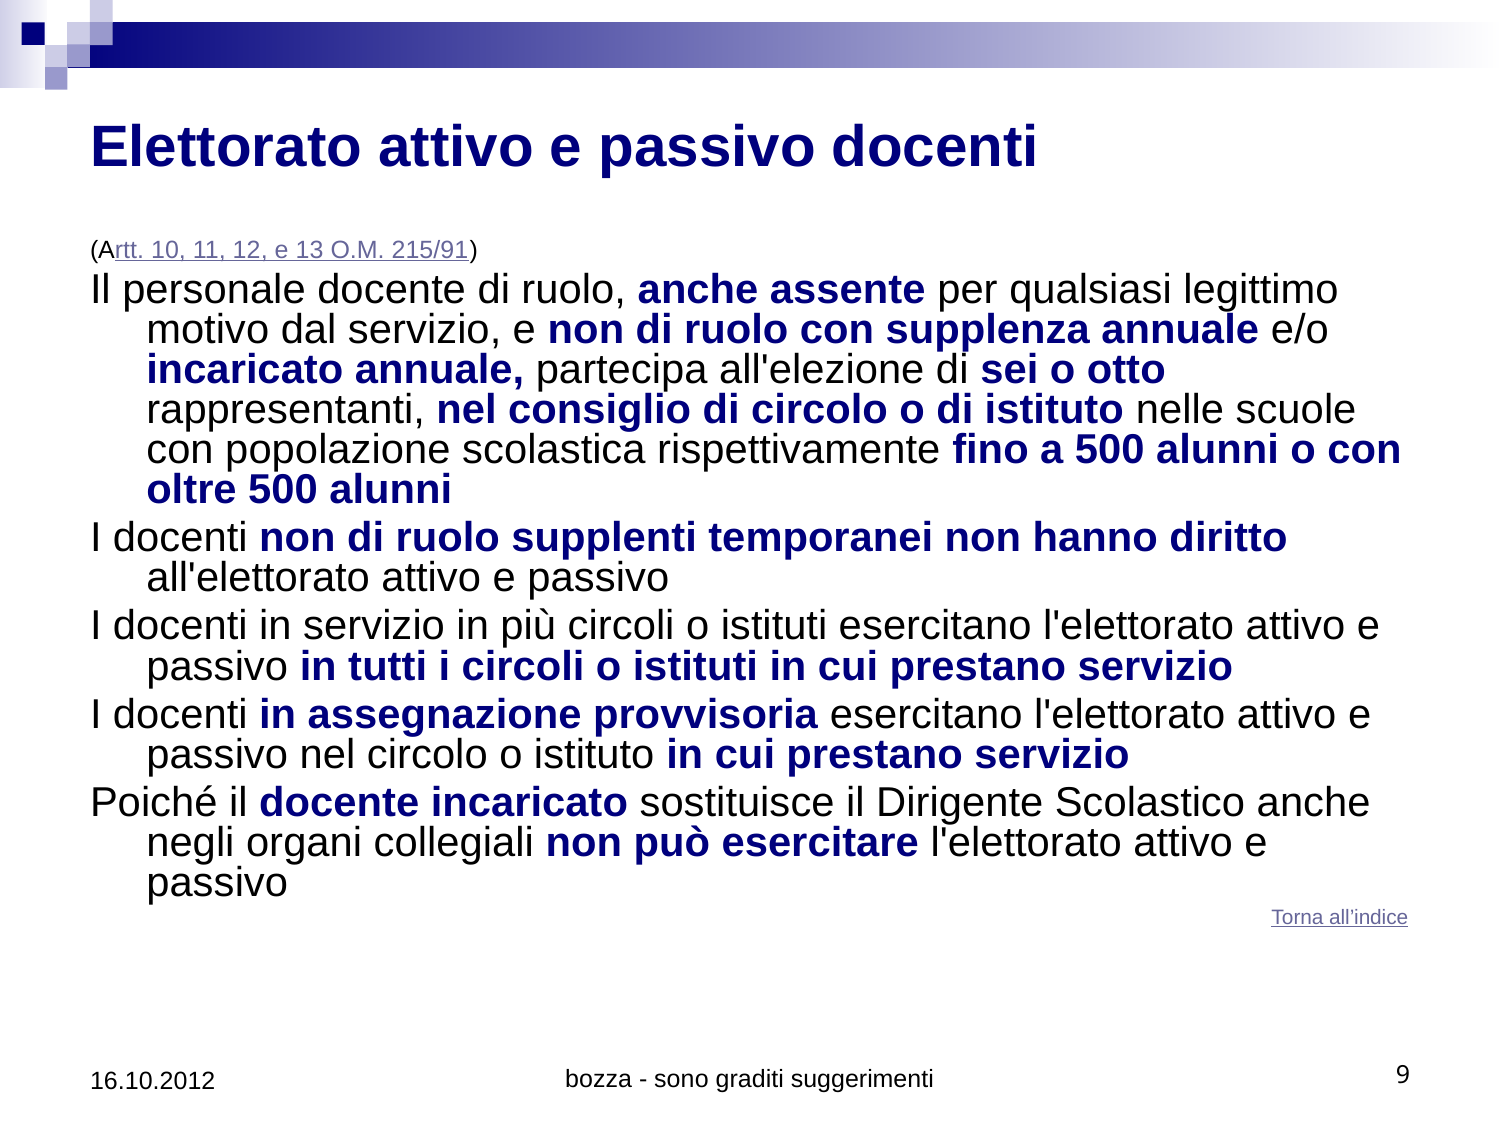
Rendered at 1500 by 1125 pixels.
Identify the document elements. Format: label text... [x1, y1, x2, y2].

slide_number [74, 1036, 426, 1103]
slide_number 9 [1074, 1024, 1426, 1101]
footer bozza - sono graditi suggerimenti [512, 1036, 988, 1101]
list (Artt. 10, 11, 12, e 13 O.M. 215/91) Il personale docente di ruolo, anche assente per qualsiasi legittimo motivo dal servizio, e non di ruolo con supplenza annuale e/o incaricato annuale, partecipa all'elezione di sei o otto rappresentanti, nel consiglio di circolo o di istituto nelle scuole con popolazione scolastica rispettivamente fino a 500 alunni o con oltre 500 alunni I docenti non di ruolo supplenti temporanei non hanno diritto all'elettorato attivo e passivo I docenti in servizio in più circoli o istituti esercitano l'elettorato attivo e passivo in tutti i circoli o istituti in cui prestano servizio I docenti in assegnazione provvisoria esercitano l'elettorato attivo e passivo nel circolo o istituto in cui prestano servizio Poiché il docente incaricato sostituisce il Dirigente Scolastico anche negli organi collegiali non può esercitare l'elettorato attivo e passivo Torna all’indice [74, 231, 1424, 1036]
title Elettorato attivo e passivo docenti [74, 77, 1426, 209]
